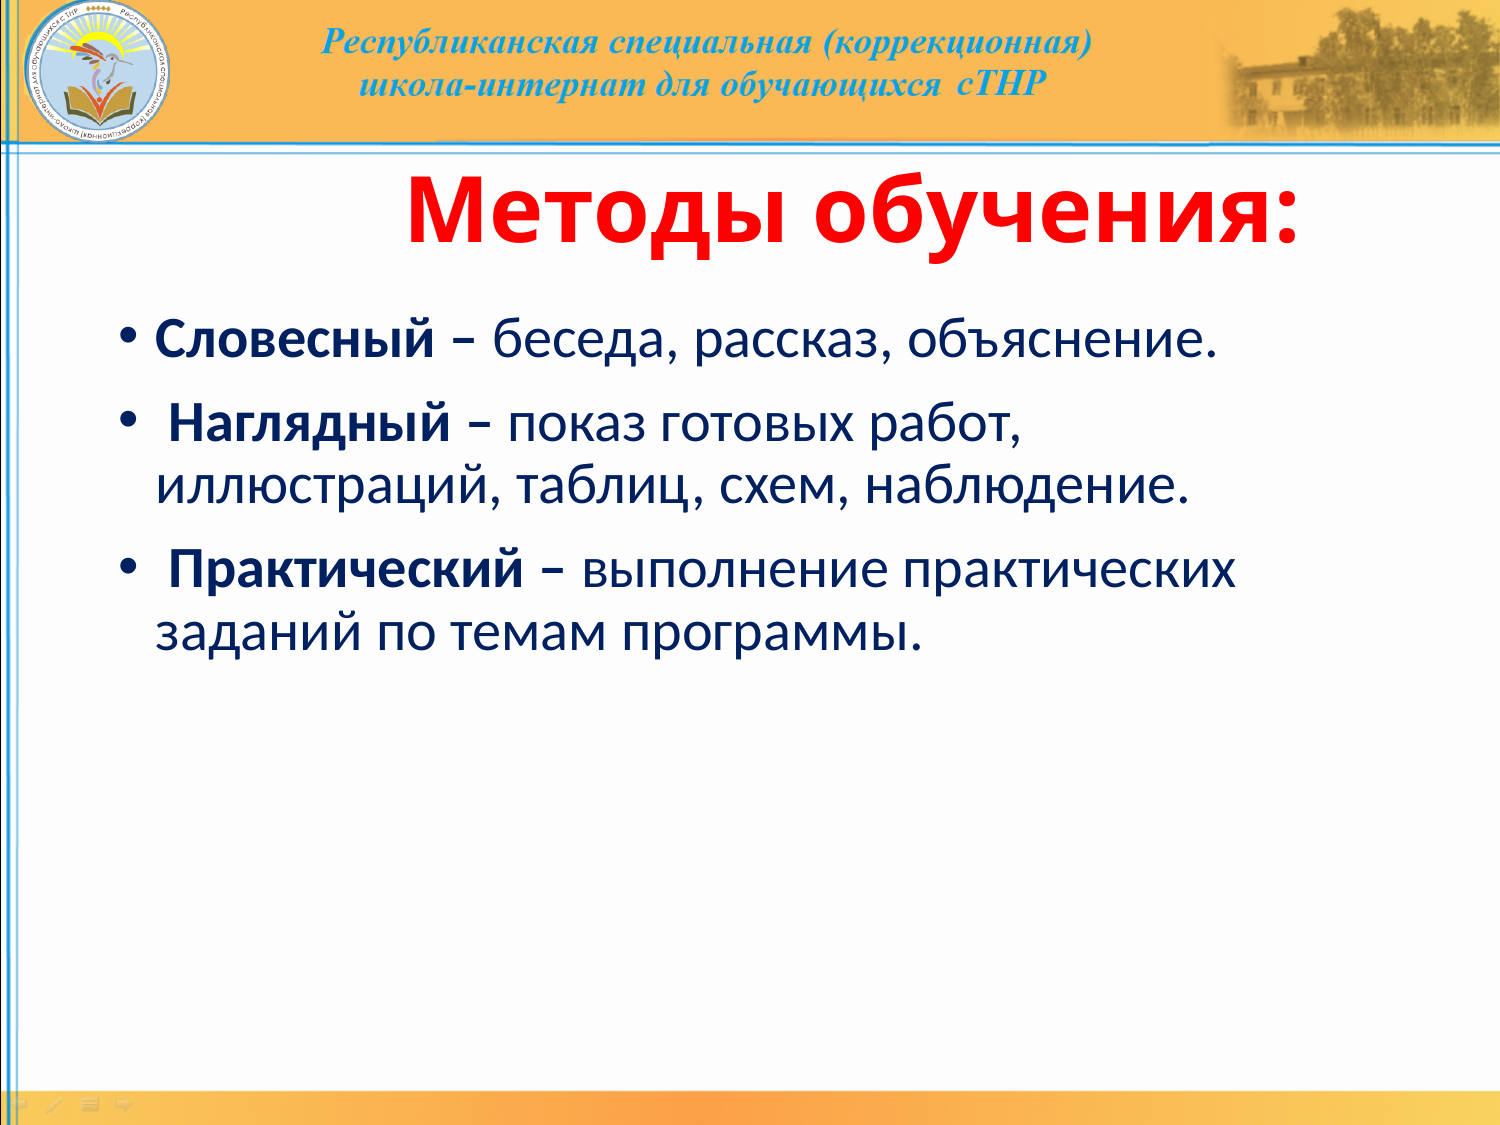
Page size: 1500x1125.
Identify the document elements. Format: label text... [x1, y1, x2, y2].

picture [0, 0, 1500, 1125]
title Методы обучения: [103, 59, 1397, 278]
list Словесный – беседа, рассказ, объяснение. Наглядный – показ готовых работ, иллюстраций, таблиц, схем, наблюдение. Практический – выполнение практических заданий по темам программы. [103, 299, 1397, 1014]
